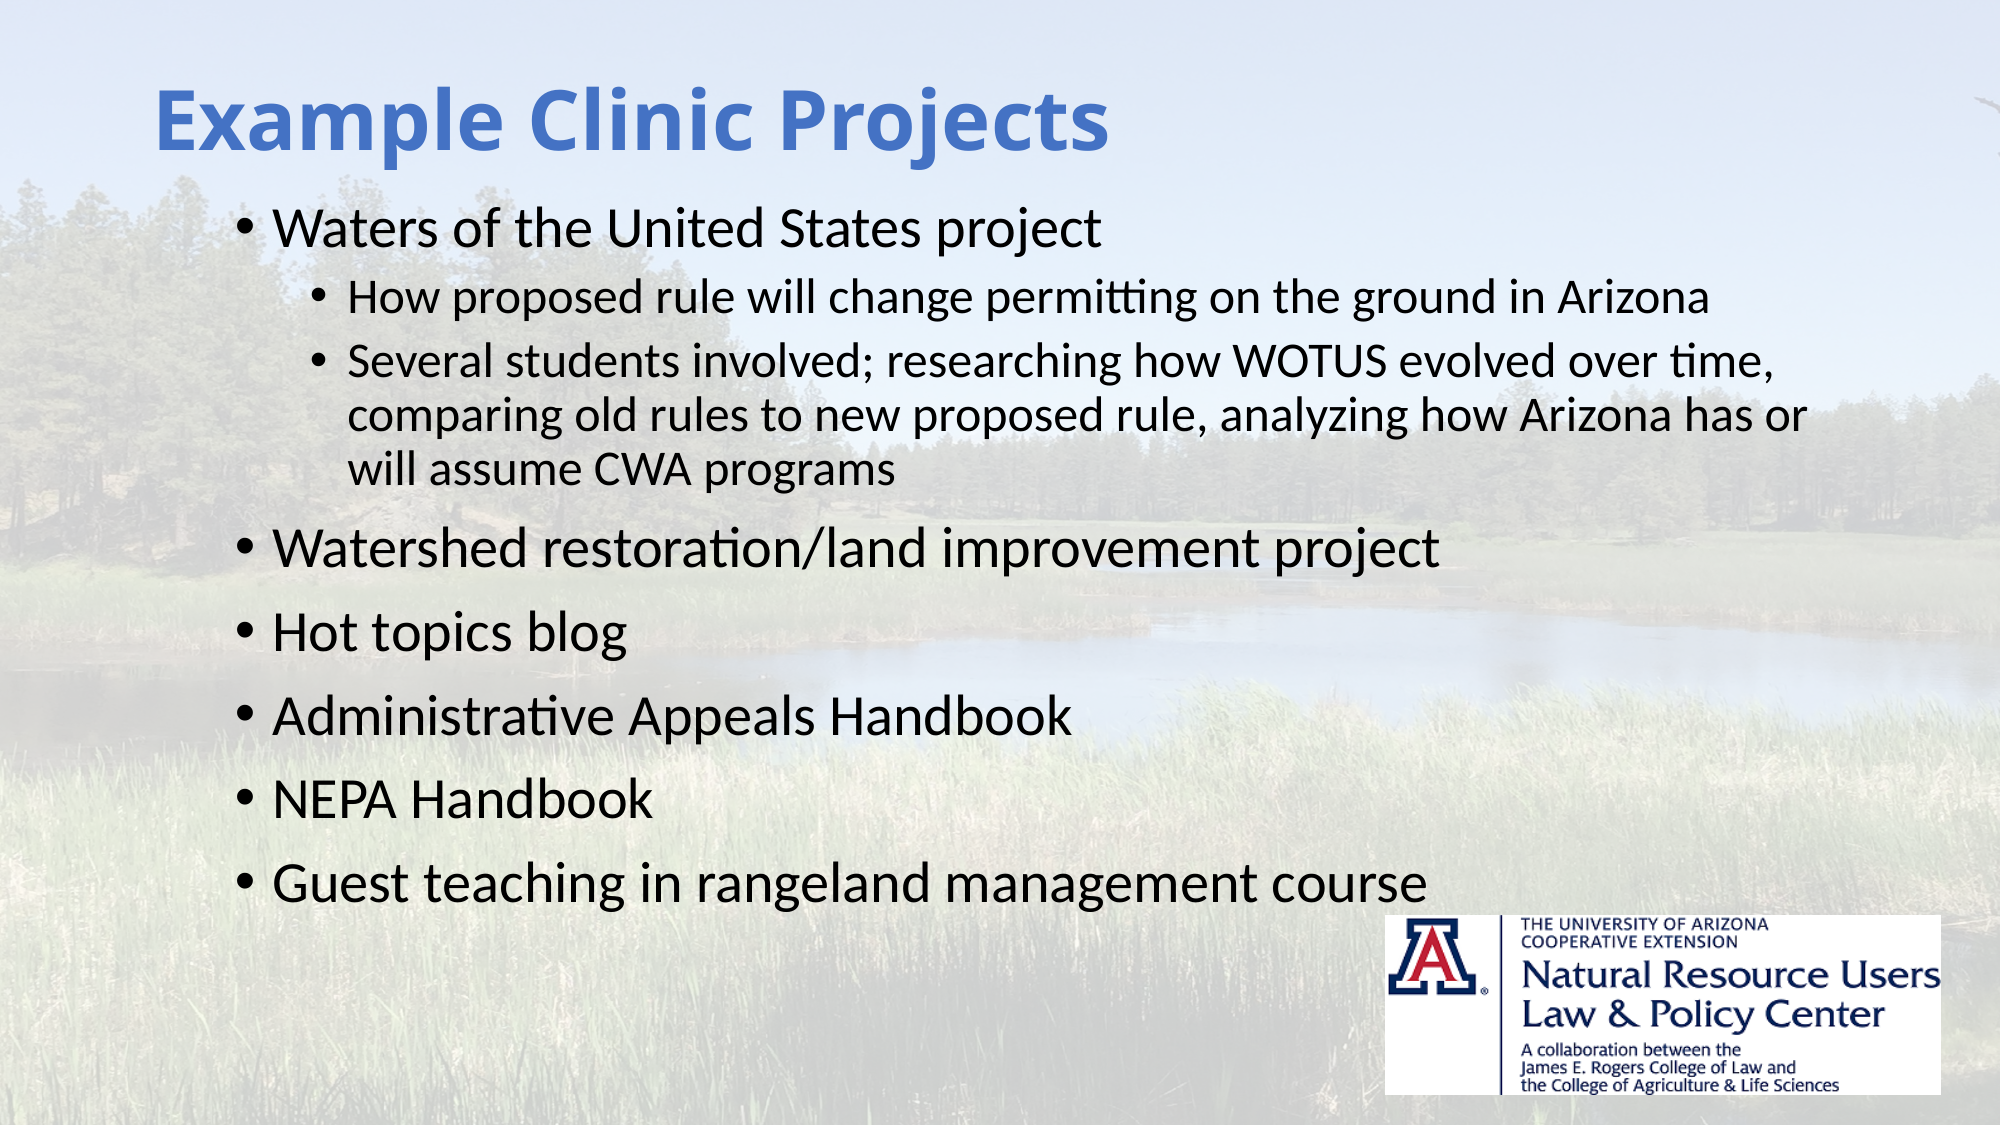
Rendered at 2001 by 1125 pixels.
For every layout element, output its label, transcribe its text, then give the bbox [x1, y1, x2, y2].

list Waters of the United States project How proposed rule will change permitting on the ground in Arizona Several students involved; researching how WOTUS evolved over time, comparing old rules to new proposed rule, analyzing how Arizona has or will assume CWA programs Watershed restoration/land improvement project Hot topics blog Administrative Appeals Handbook NEPA Handbook Guest teaching in rangeland management course [219, 189, 1834, 1004]
title Example Clinic Projects [137, 59, 1863, 278]
picture [1385, 915, 1941, 1096]
